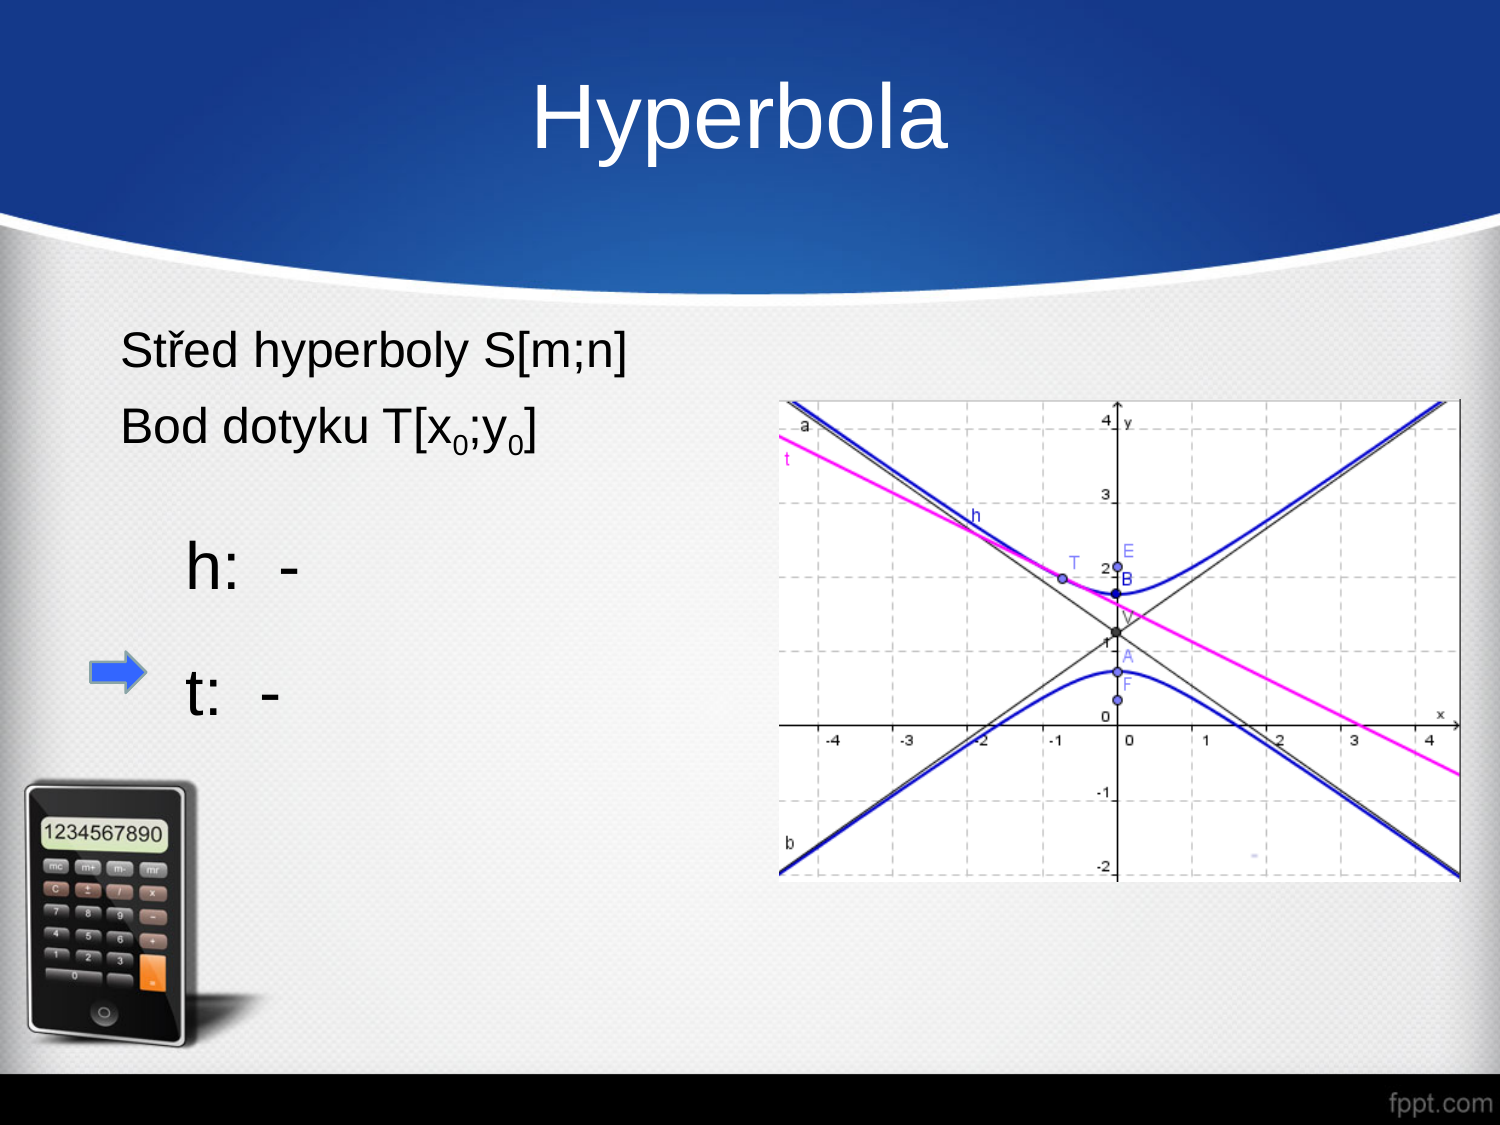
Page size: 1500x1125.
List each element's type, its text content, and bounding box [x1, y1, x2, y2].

text_box Bod dotyku T[x0;y0] [94, 385, 554, 469]
text_box Střed hyperboly S[m;n] [94, 309, 644, 385]
text_box [89, 650, 148, 695]
title Hyperbola [64, 31, 1415, 192]
picture [0, 0, 1500, 1125]
